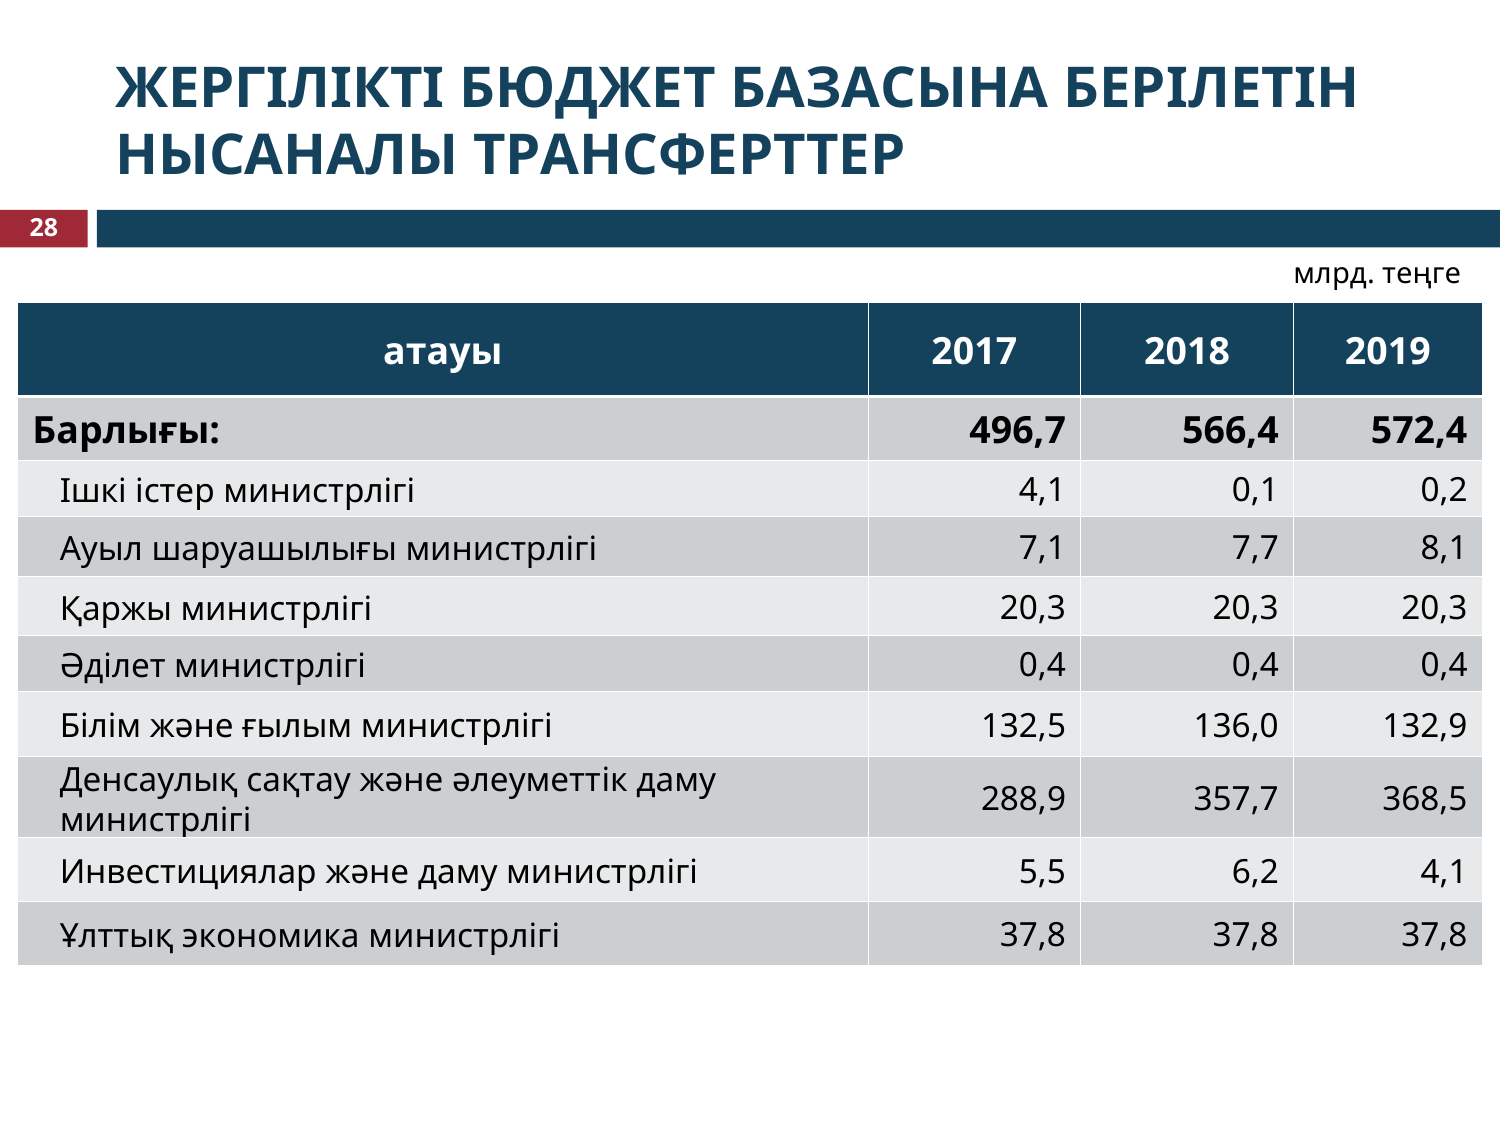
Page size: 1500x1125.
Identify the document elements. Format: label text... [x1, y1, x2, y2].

table_cell Денсаулық сақтау және әлеуметтiк даму министрлігі [18, 757, 868, 851]
table_cell 0,1 [1081, 461, 1293, 516]
table_cell 4,1 [869, 461, 1080, 516]
table_cell 0,2 [1294, 461, 1482, 516]
table_cell 20,3 [1081, 577, 1293, 635]
table_cell 37,8 [1294, 916, 1482, 978]
text_box <number> [0, 208, 88, 249]
table_header 2018 [1081, 303, 1293, 395]
table_cell 7,1 [869, 517, 1080, 576]
table_cell 288,9 [869, 757, 1080, 851]
table_cell Ұлттық экономика министрлігі [18, 916, 868, 978]
table_cell 6,2 [1081, 852, 1293, 915]
table_header 2017 [869, 303, 1080, 395]
table_cell 4,1 [1294, 852, 1482, 915]
table_cell 5,5 [869, 852, 1080, 915]
table_cell 20,3 [869, 577, 1080, 635]
table_cell 0,4 [869, 636, 1080, 691]
table_cell Ішкі істер министрлігі [18, 461, 868, 516]
table_cell 496,7 [869, 398, 1080, 460]
table_cell 37,8 [1081, 916, 1293, 978]
table_cell 572,4 [1294, 398, 1482, 460]
table_cell 357,7 [1081, 757, 1293, 851]
table_cell Барлығы: [18, 398, 868, 460]
table_cell 8,1 [1294, 517, 1482, 576]
table_cell 368,5 [1294, 757, 1482, 851]
table_cell Ауыл шаруашылығы министрлігі [18, 517, 868, 576]
table_cell 20,3 [1294, 577, 1482, 635]
table_cell 7,7 [1081, 517, 1293, 576]
title ЖЕРГІЛІКТІ БЮДЖЕТ БАЗАСЫНА БЕРІЛЕТІН НЫСАНАЛЫ ТРАНСФЕРТТЕР [100, 37, 1438, 200]
text_box млрд. теңге [1278, 247, 1476, 298]
table_header 2019 [1294, 303, 1482, 395]
table_cell 566,4 [1081, 398, 1293, 460]
table_cell 0,4 [1081, 636, 1293, 691]
table_cell 132,9 [1294, 692, 1482, 756]
table_cell 132,5 [869, 692, 1080, 756]
table_cell 37,8 [869, 916, 1080, 978]
table_cell Қаржы министрлігі [18, 577, 868, 635]
table_cell 136,0 [1081, 692, 1293, 756]
table_cell Білім және ғылым министрлігі [18, 692, 868, 756]
table_header атауы [18, 303, 868, 395]
table_cell Әділет министрлігі [18, 636, 868, 691]
table_cell Инвестициялар және даму министрлігі [18, 852, 868, 915]
table_cell 0,4 [1294, 636, 1482, 691]
